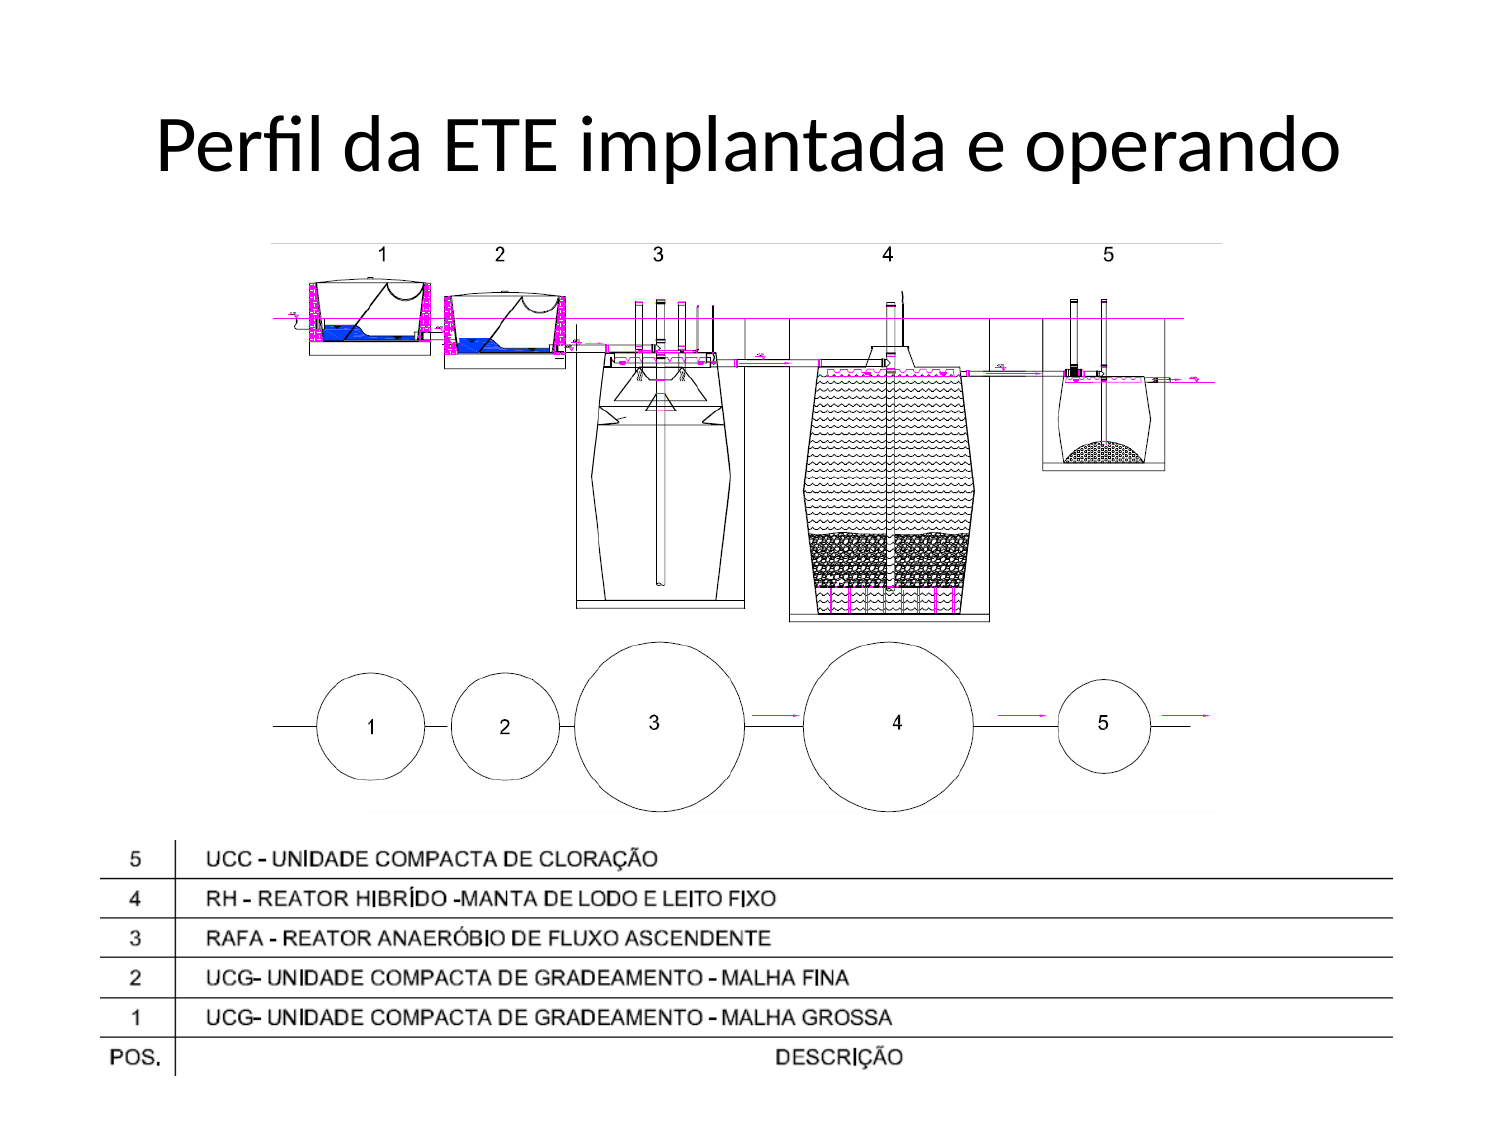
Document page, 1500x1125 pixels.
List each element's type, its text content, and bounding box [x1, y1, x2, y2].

picture [270, 243, 1222, 814]
picture [100, 839, 1393, 1077]
title Perfil da ETE implantada e operando [75, 45, 1425, 233]
